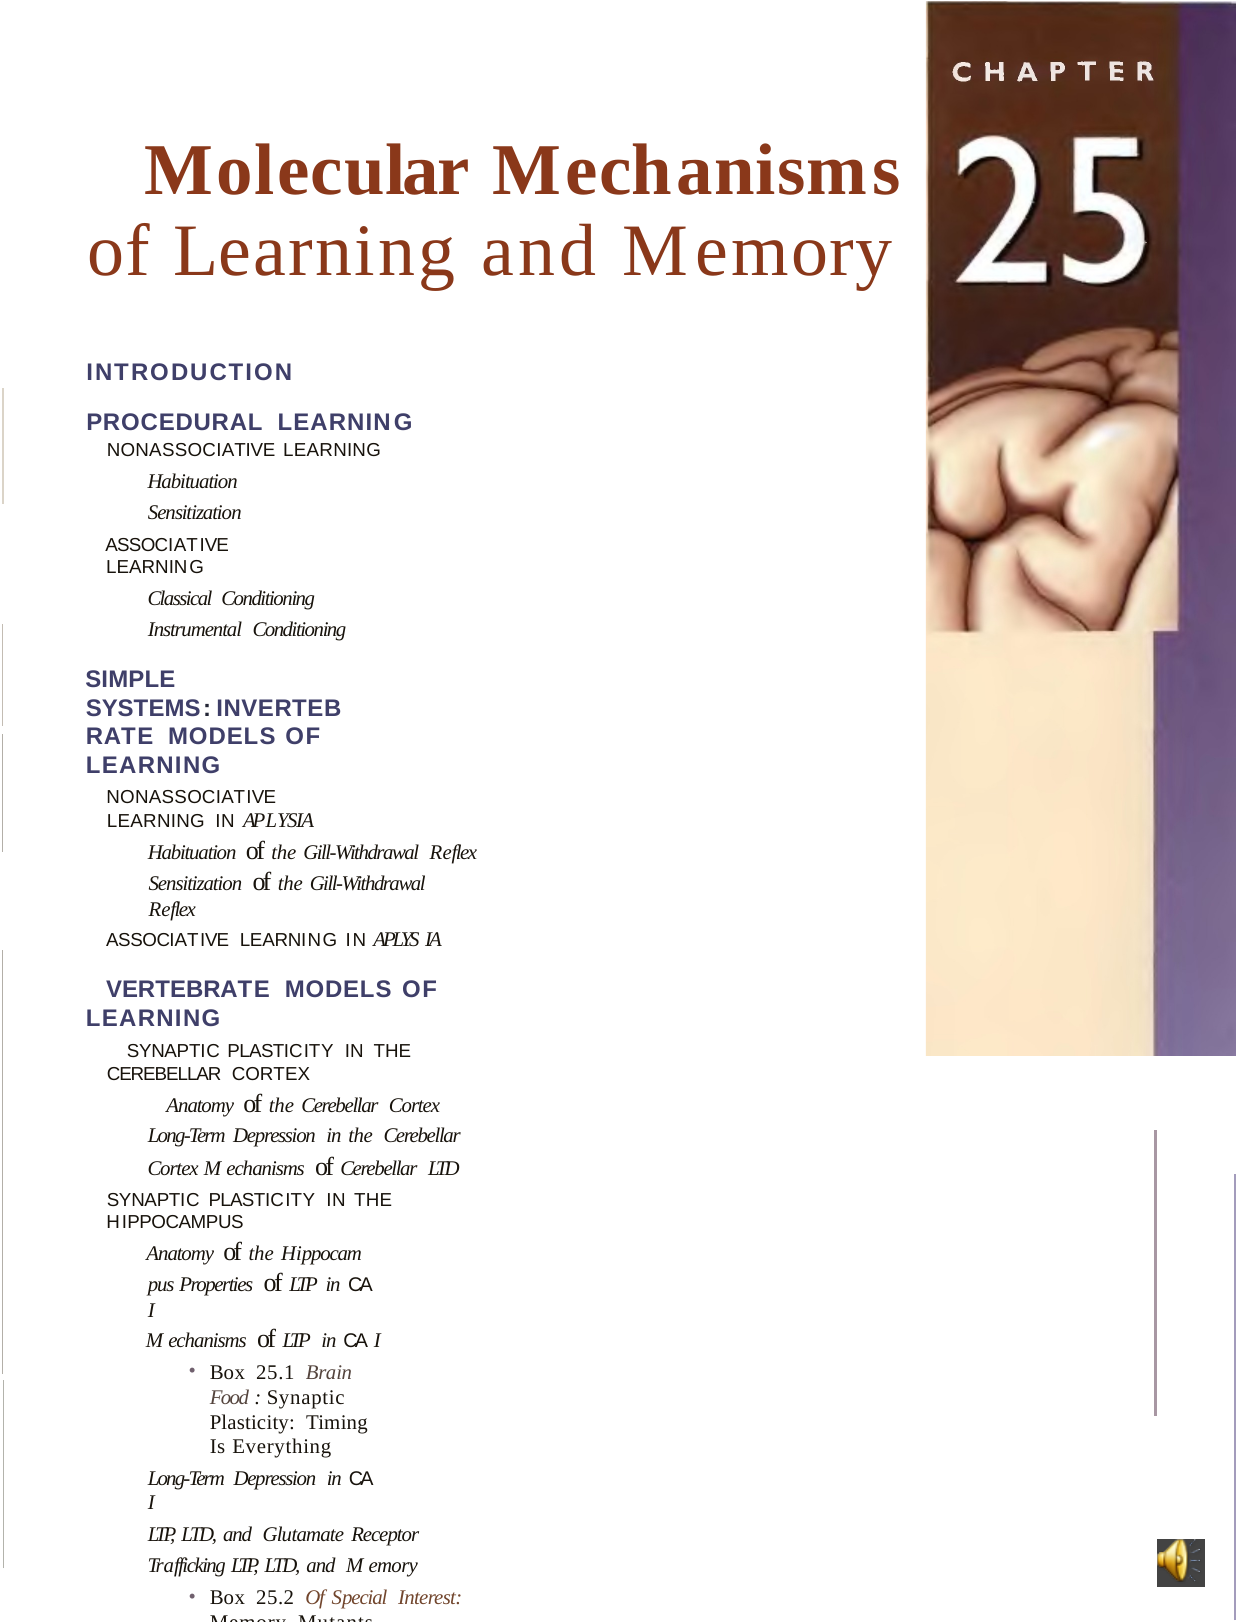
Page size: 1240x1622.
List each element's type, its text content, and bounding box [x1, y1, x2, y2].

text_box [925, 1, 1236, 1056]
picture [1155, 1537, 1206, 1589]
title Molecular Mechanisms of Learning and Memory [85, 128, 1154, 400]
text_box INTRODUCTION PROCEDURAL LEARNING NONASSOCIATIVE LEARNING Habituation Sensitization ASSOCIATIVE LEARNING Classical Conditioning Instrumental Conditioning SIMPLE SYSTEMS:INVERTEBRATE MODELS OF LEARNING NONASSOCIATIVE LEARNING IN APLYSIA Habituation of the Gill-Withdrawal Reflex Sensitization of the Gill-Withdrawal Reflex ASSOCIATIVE LEARNING IN APLYS IA VERTEBRATE MODELS OF LEARNING SYNAPTIC PLASTICITY IN THE CEREBELLAR CORTEX Anatomy of the Cerebellar Cortex Long-Term Depression in the Cerebellar Cortex M echanisms of Cerebellar LTD SYNAPTIC PLASTICITY IN THE HIPPOCAMPUS Anatomy of the Hippocam pus Properties of LTP in CA I M echanisms of LTP in CA I Box 25.1 Brain Food : Synaptic Plasticity: Timing Is Everything Long-Term Depression in CA I LTP, LTD, and Glutamate Receptor Trafficking LTP, LTD, and M emory Box 25.2 Of Special Interest: Memory Mutants THE MOLECULAR BASIS OF LONG-TERM MEMORY PERSISTENTLY ACTIVE PROTEIN KINASES CaM Kll and LTP Box 25.3 Path of Discovery: A Memorable Walk on the Beach, by John E. Lisman PROTEIN SYNTHESIS Protein Synthesis and M emory Consolidation CREB and M emory Structural Plasticity and M emory CONCLUDING REMARKS [83, 334, 967, 1622]
